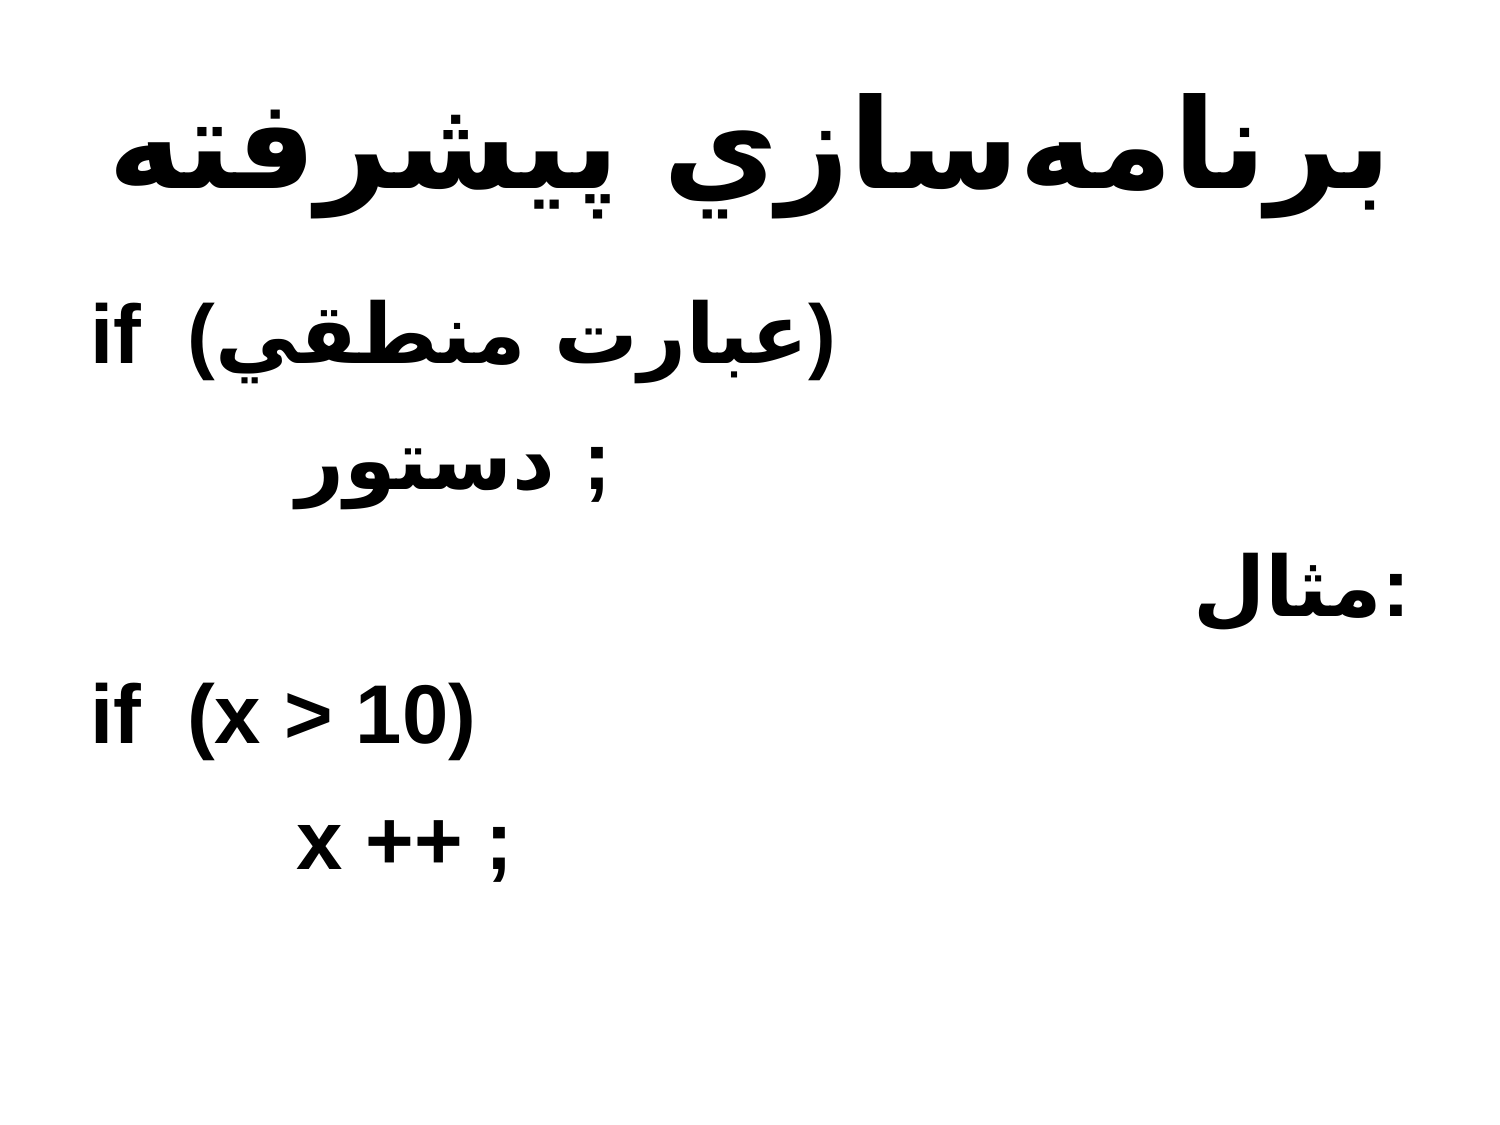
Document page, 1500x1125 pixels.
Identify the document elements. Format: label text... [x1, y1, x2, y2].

title برنامه‌سازي پيشرفته [74, 44, 1426, 233]
list if (عبارت منطقي) دستور ; مثال: if (x > 10) x ++ ; [74, 262, 1426, 1006]
